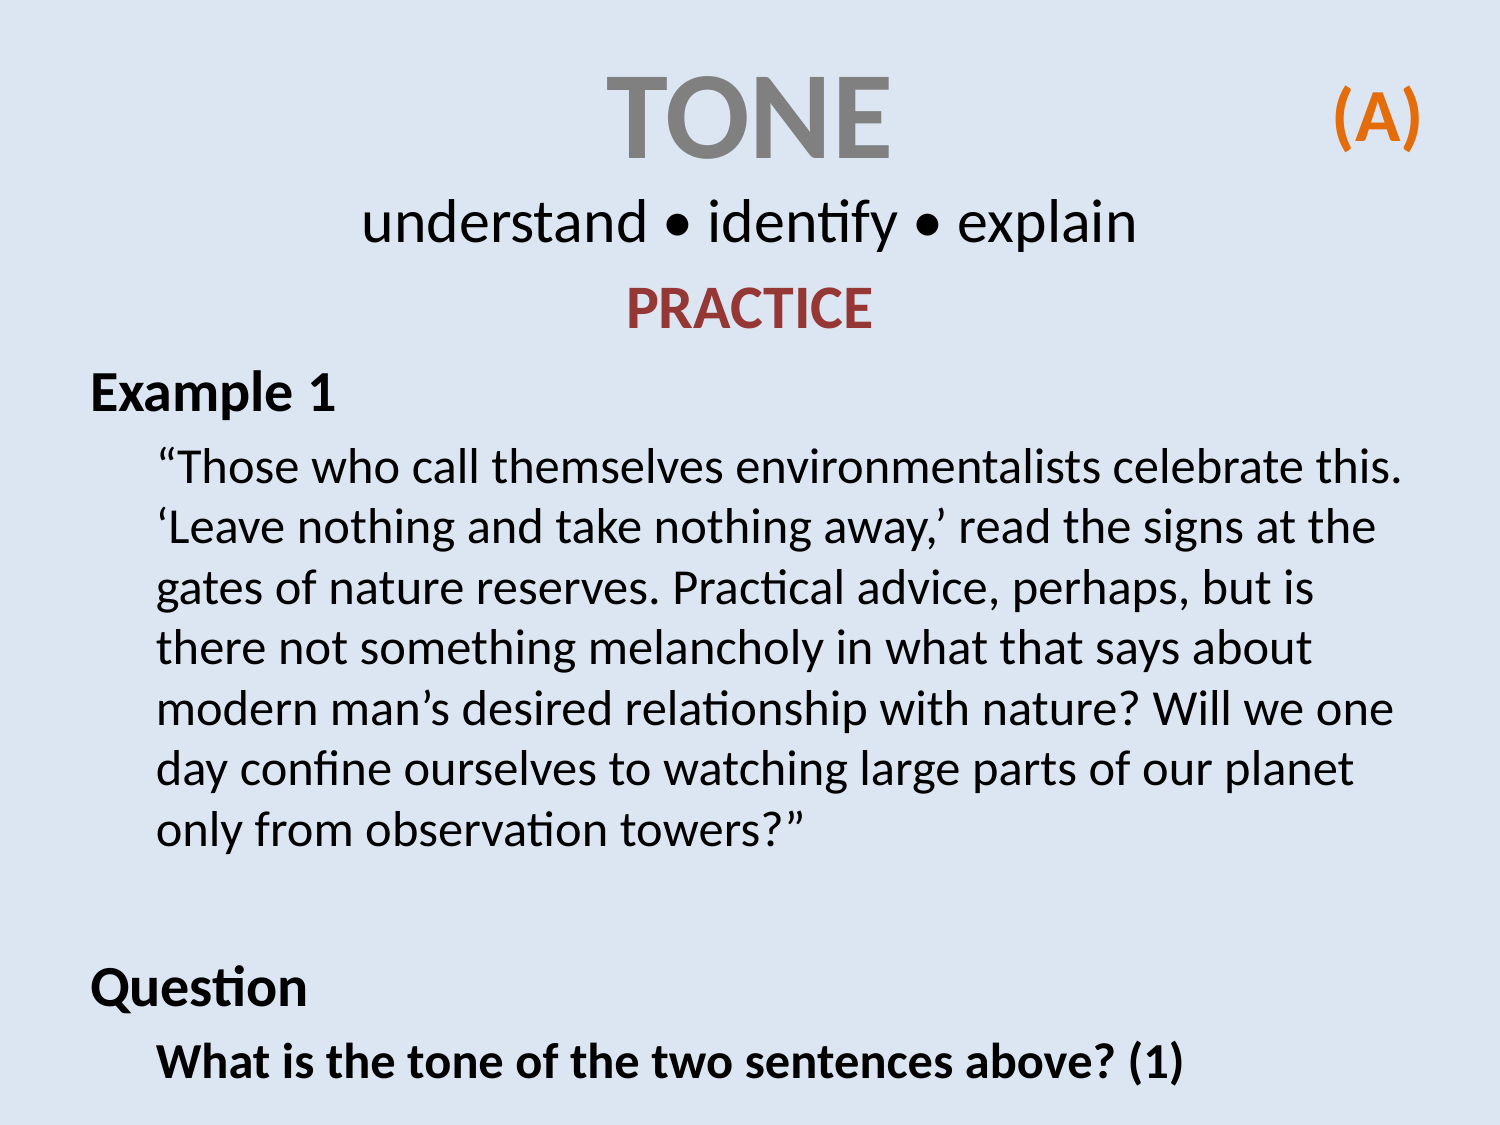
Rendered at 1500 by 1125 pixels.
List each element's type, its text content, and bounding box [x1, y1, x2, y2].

list understand • identify • explain PRACTICE Example 1 “Those who call themselves environmentalists celebrate this. ‘Leave nothing and take nothing away,’ read the signs at the gates of nature reserves. Practical advice, perhaps, but is there not something melancholy in what that says about modern man’s desired relationship with nature? Will we one day confine ourselves to watching large parts of our planet only from observation towers?” Question What is the tone of the two sentences above? (1) [75, 172, 1425, 1106]
title TONE [75, 45, 1425, 172]
text_box (A) [1316, 59, 1465, 164]
